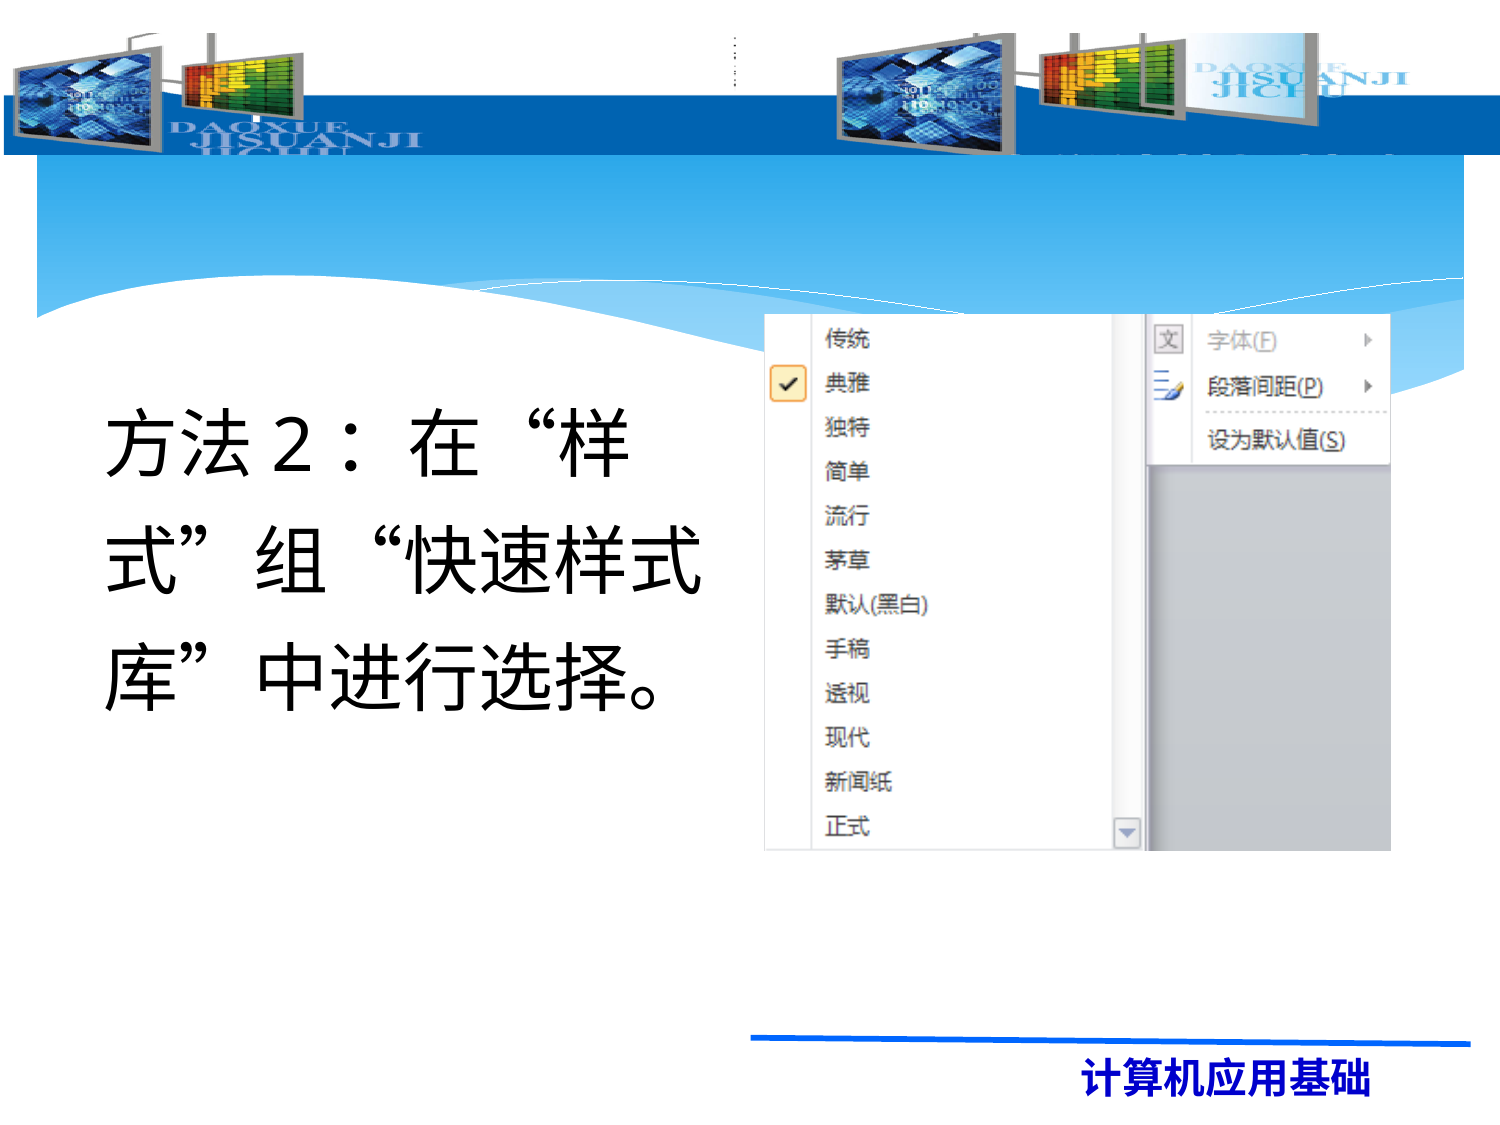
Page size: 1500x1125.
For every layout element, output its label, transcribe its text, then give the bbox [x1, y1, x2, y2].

picture [763, 314, 1392, 851]
picture [3, 33, 1500, 155]
list 方法2：在“样式”组“快速样式库”中进行选择。 [88, 361, 786, 1015]
